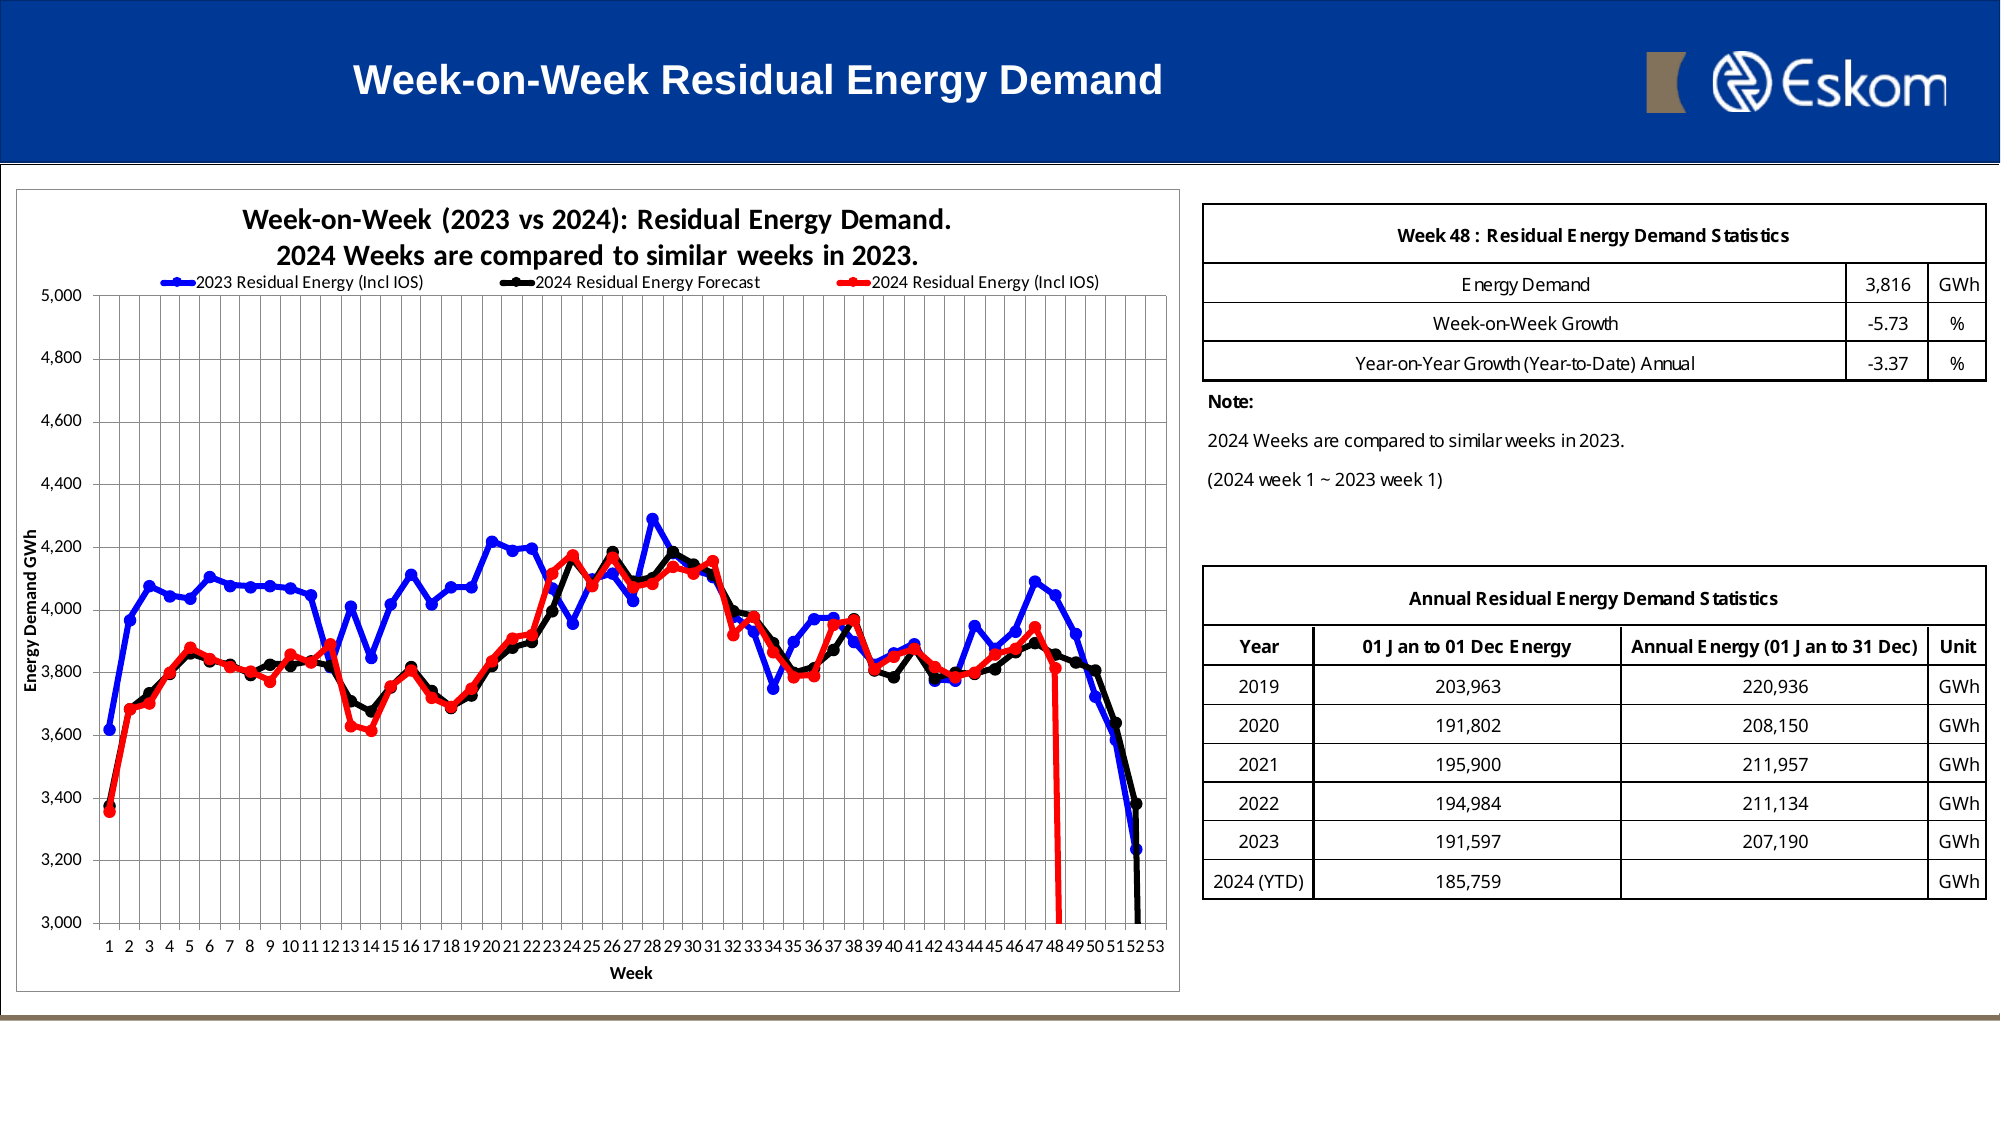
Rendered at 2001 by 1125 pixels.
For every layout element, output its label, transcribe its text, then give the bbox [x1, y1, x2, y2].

text_box Week-on-Week Residual Energy Demand [338, 27, 1284, 137]
picture [0, 163, 2000, 1017]
